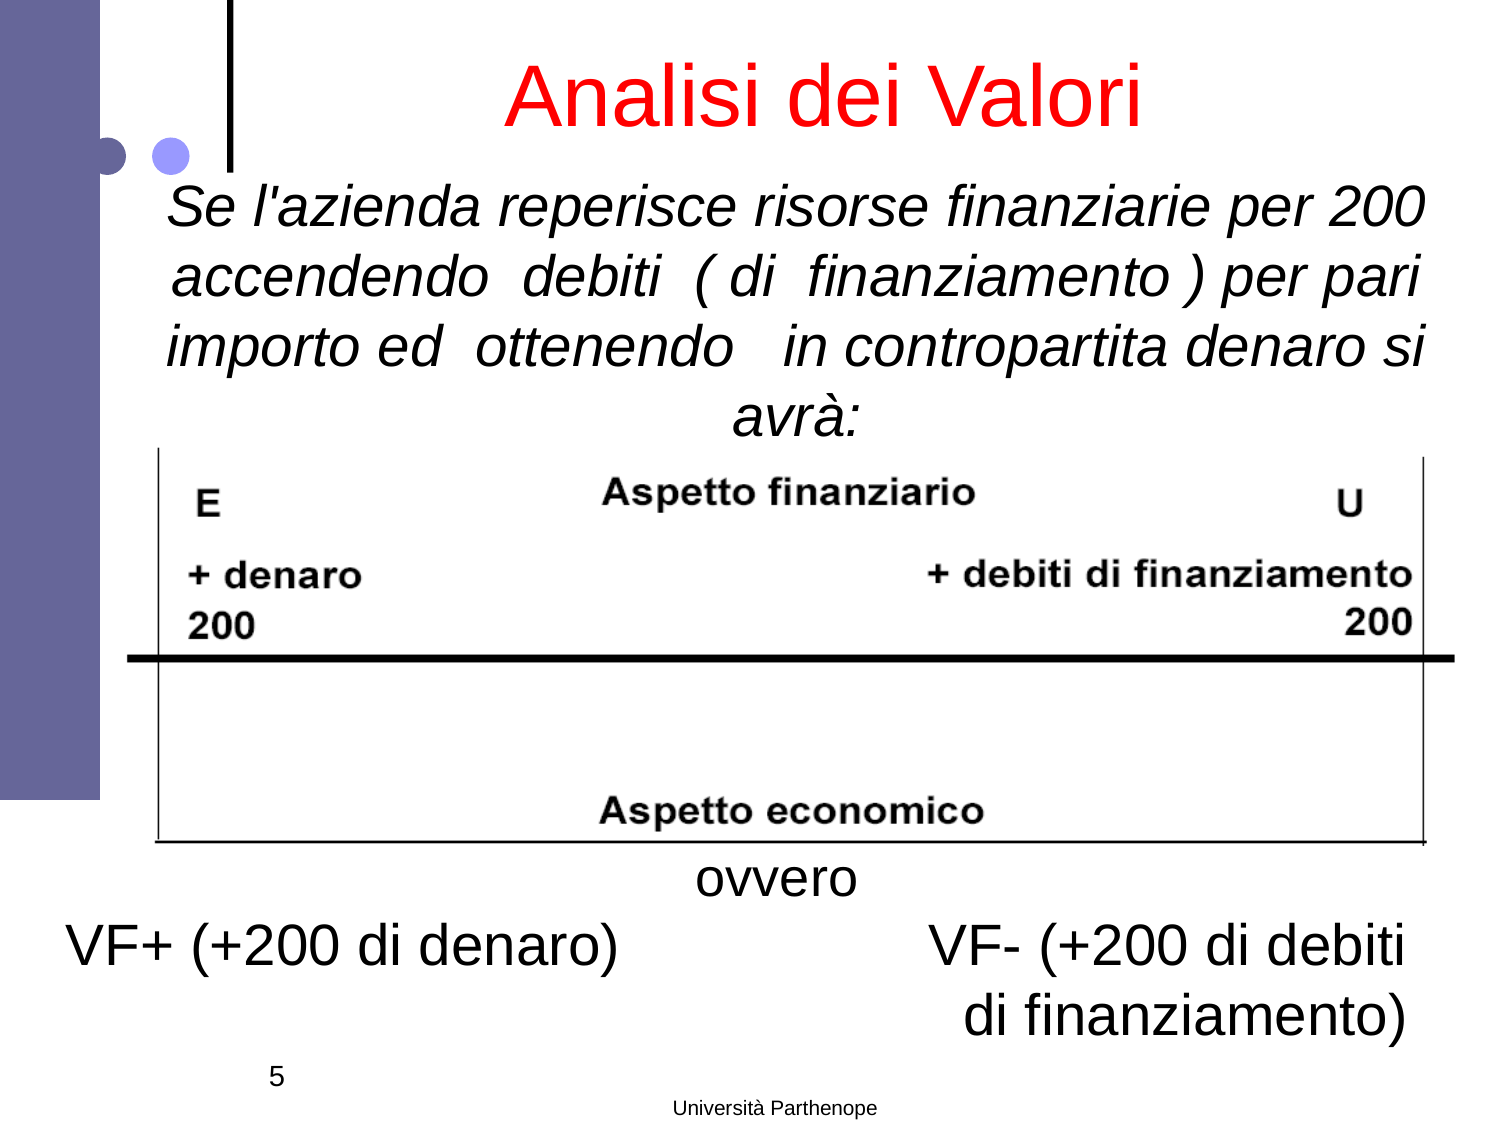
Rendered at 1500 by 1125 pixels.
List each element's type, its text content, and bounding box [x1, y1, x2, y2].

title Analisi dei Valori [249, 30, 1401, 160]
text_box Se l'azienda reperisce risorse finanziarie per 200 accendendo debiti ( di finanziamento ) per pari importo ed ottenendo in contropartita denaro si avrà: [123, 160, 1471, 456]
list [111, 443, 1460, 847]
text_box ovvero VF+ (+200 di denaro) VF- (+200 di debiti di finanziamento) [41, 834, 1424, 1125]
